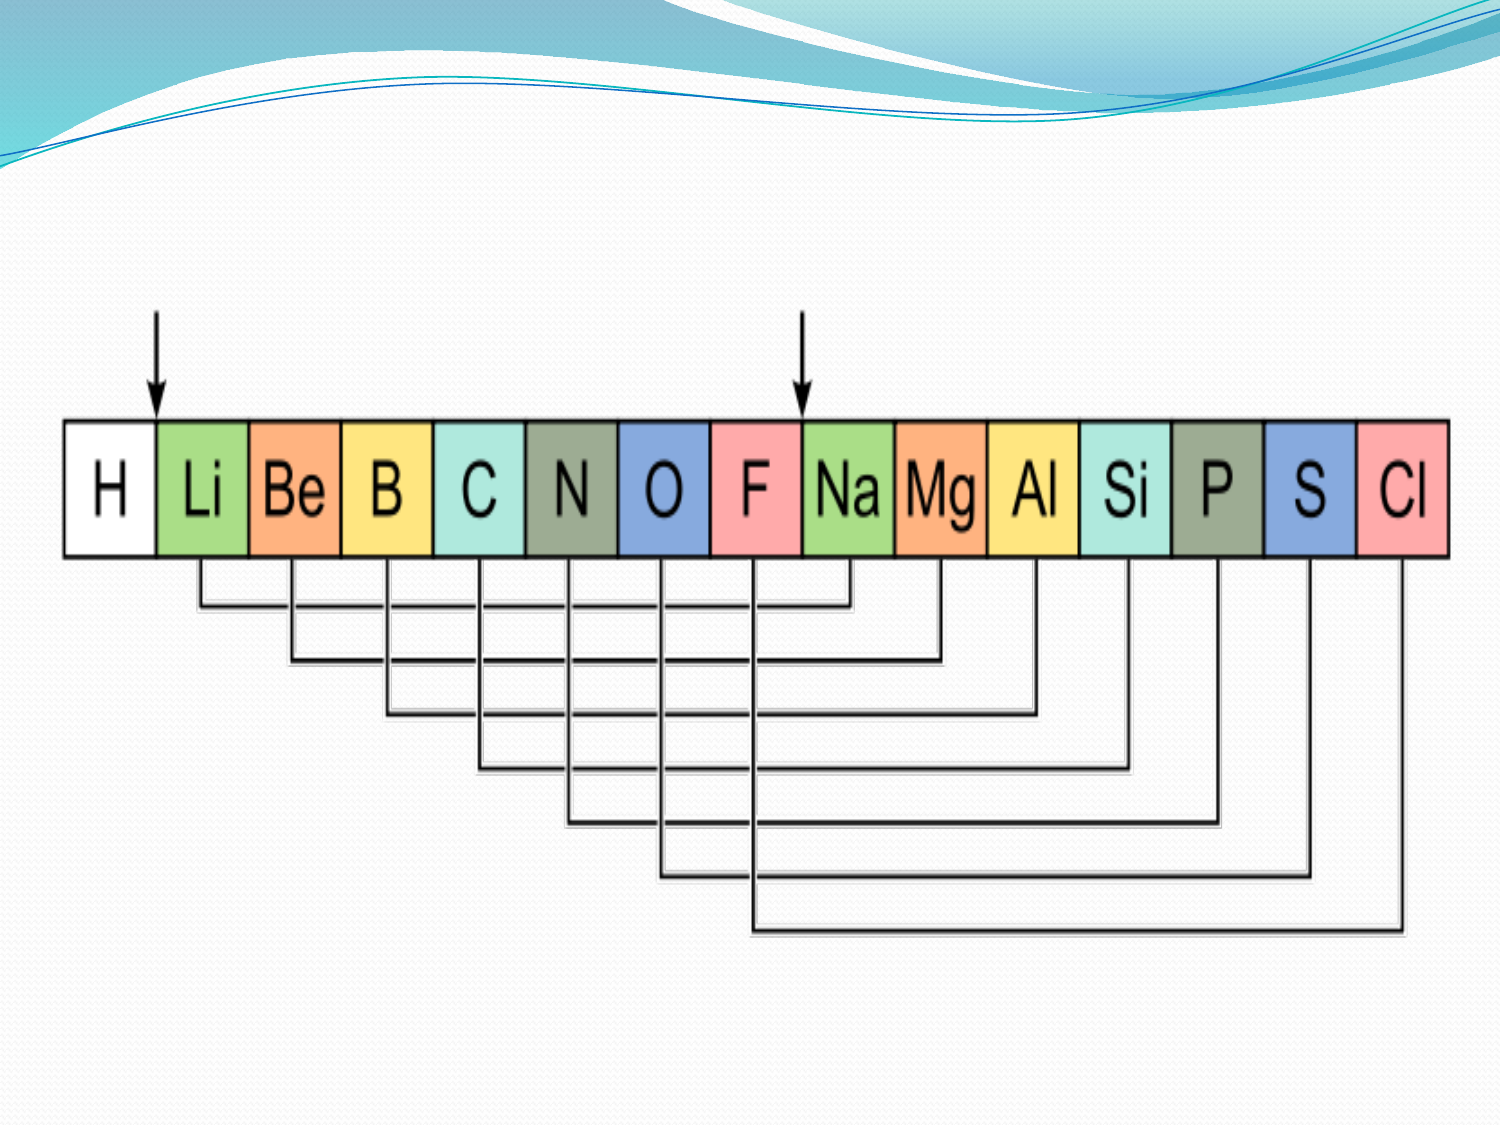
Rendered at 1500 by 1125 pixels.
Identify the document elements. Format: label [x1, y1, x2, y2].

picture [37, 274, 1476, 976]
